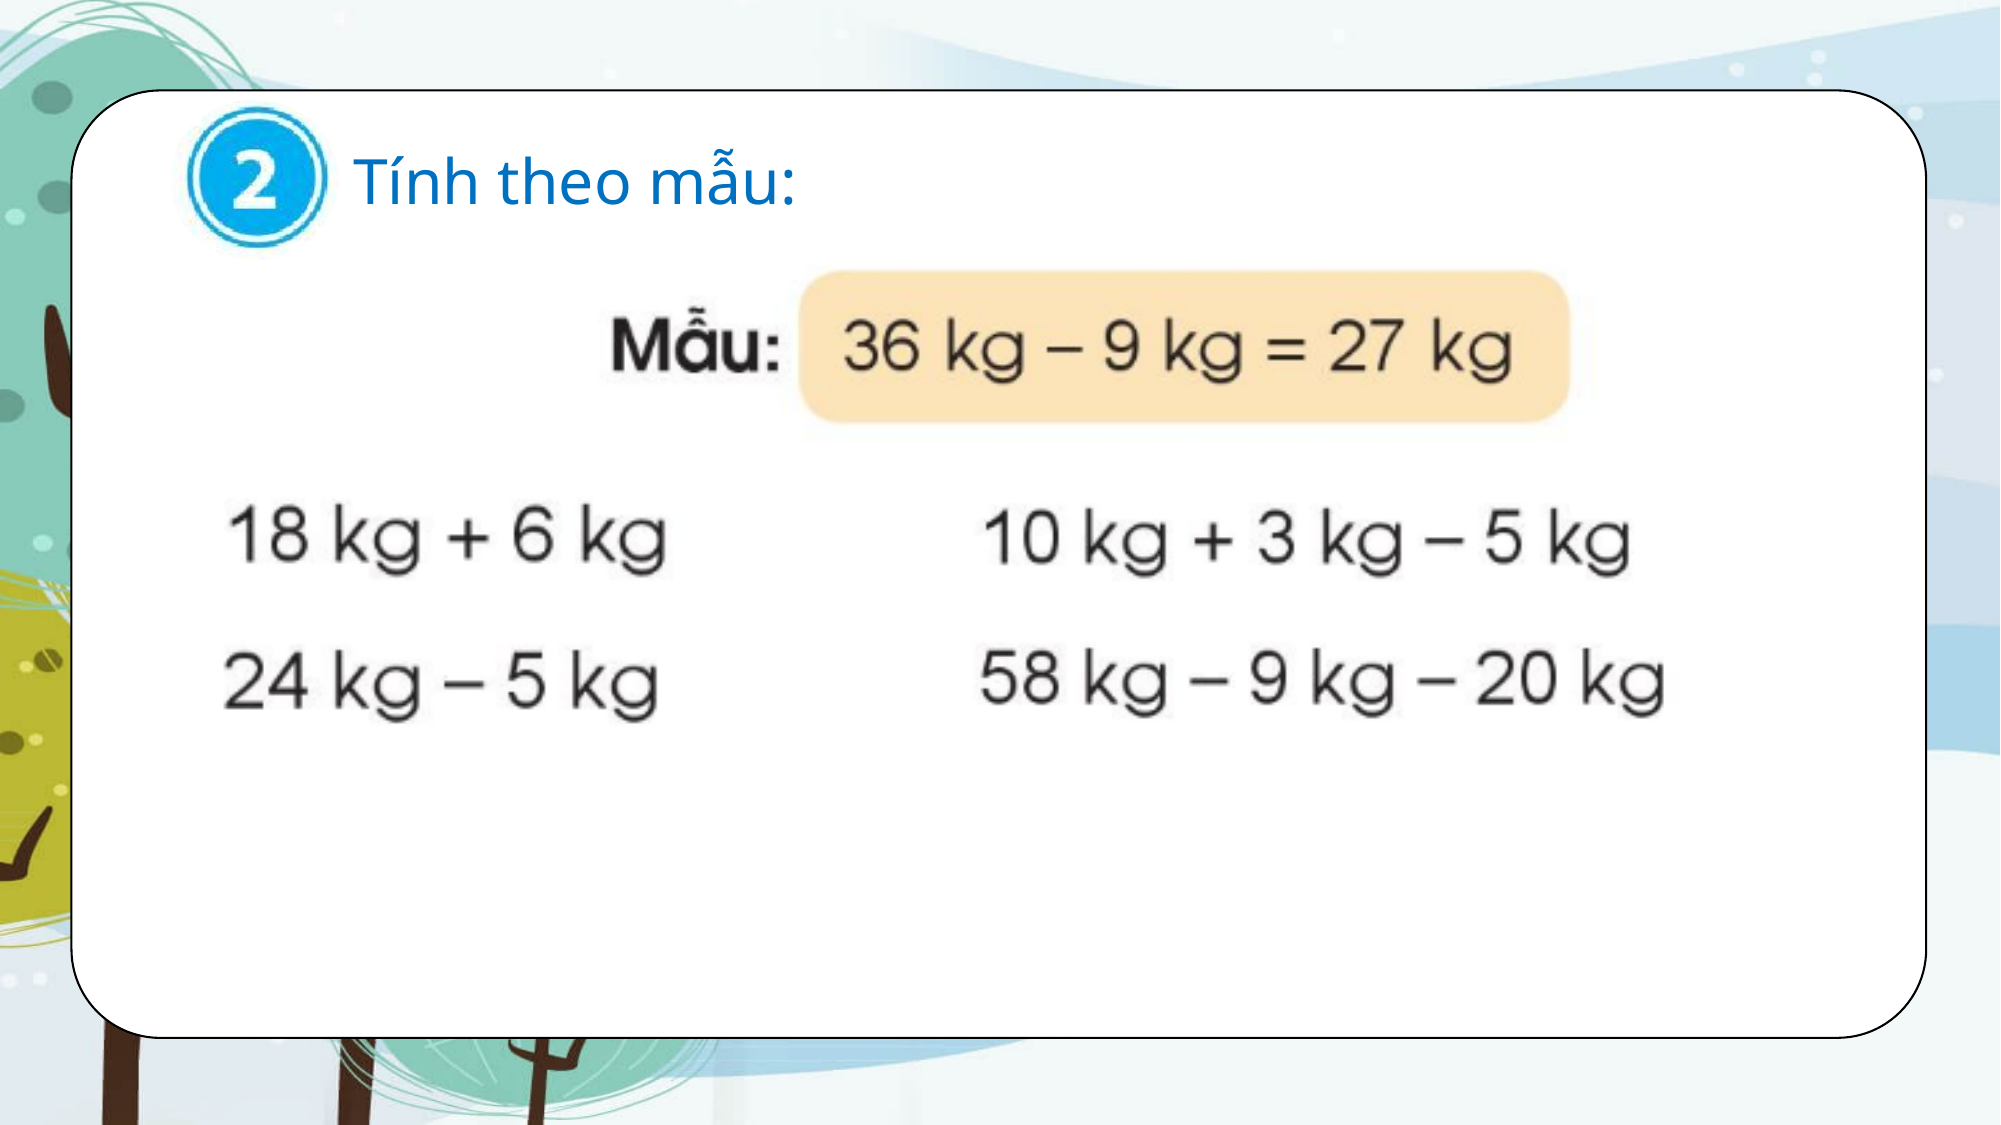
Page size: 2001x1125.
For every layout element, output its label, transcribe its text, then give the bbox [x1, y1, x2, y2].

picture [0, 0, 2000, 1125]
text_box Tính theo mẫu: [339, 134, 1341, 225]
